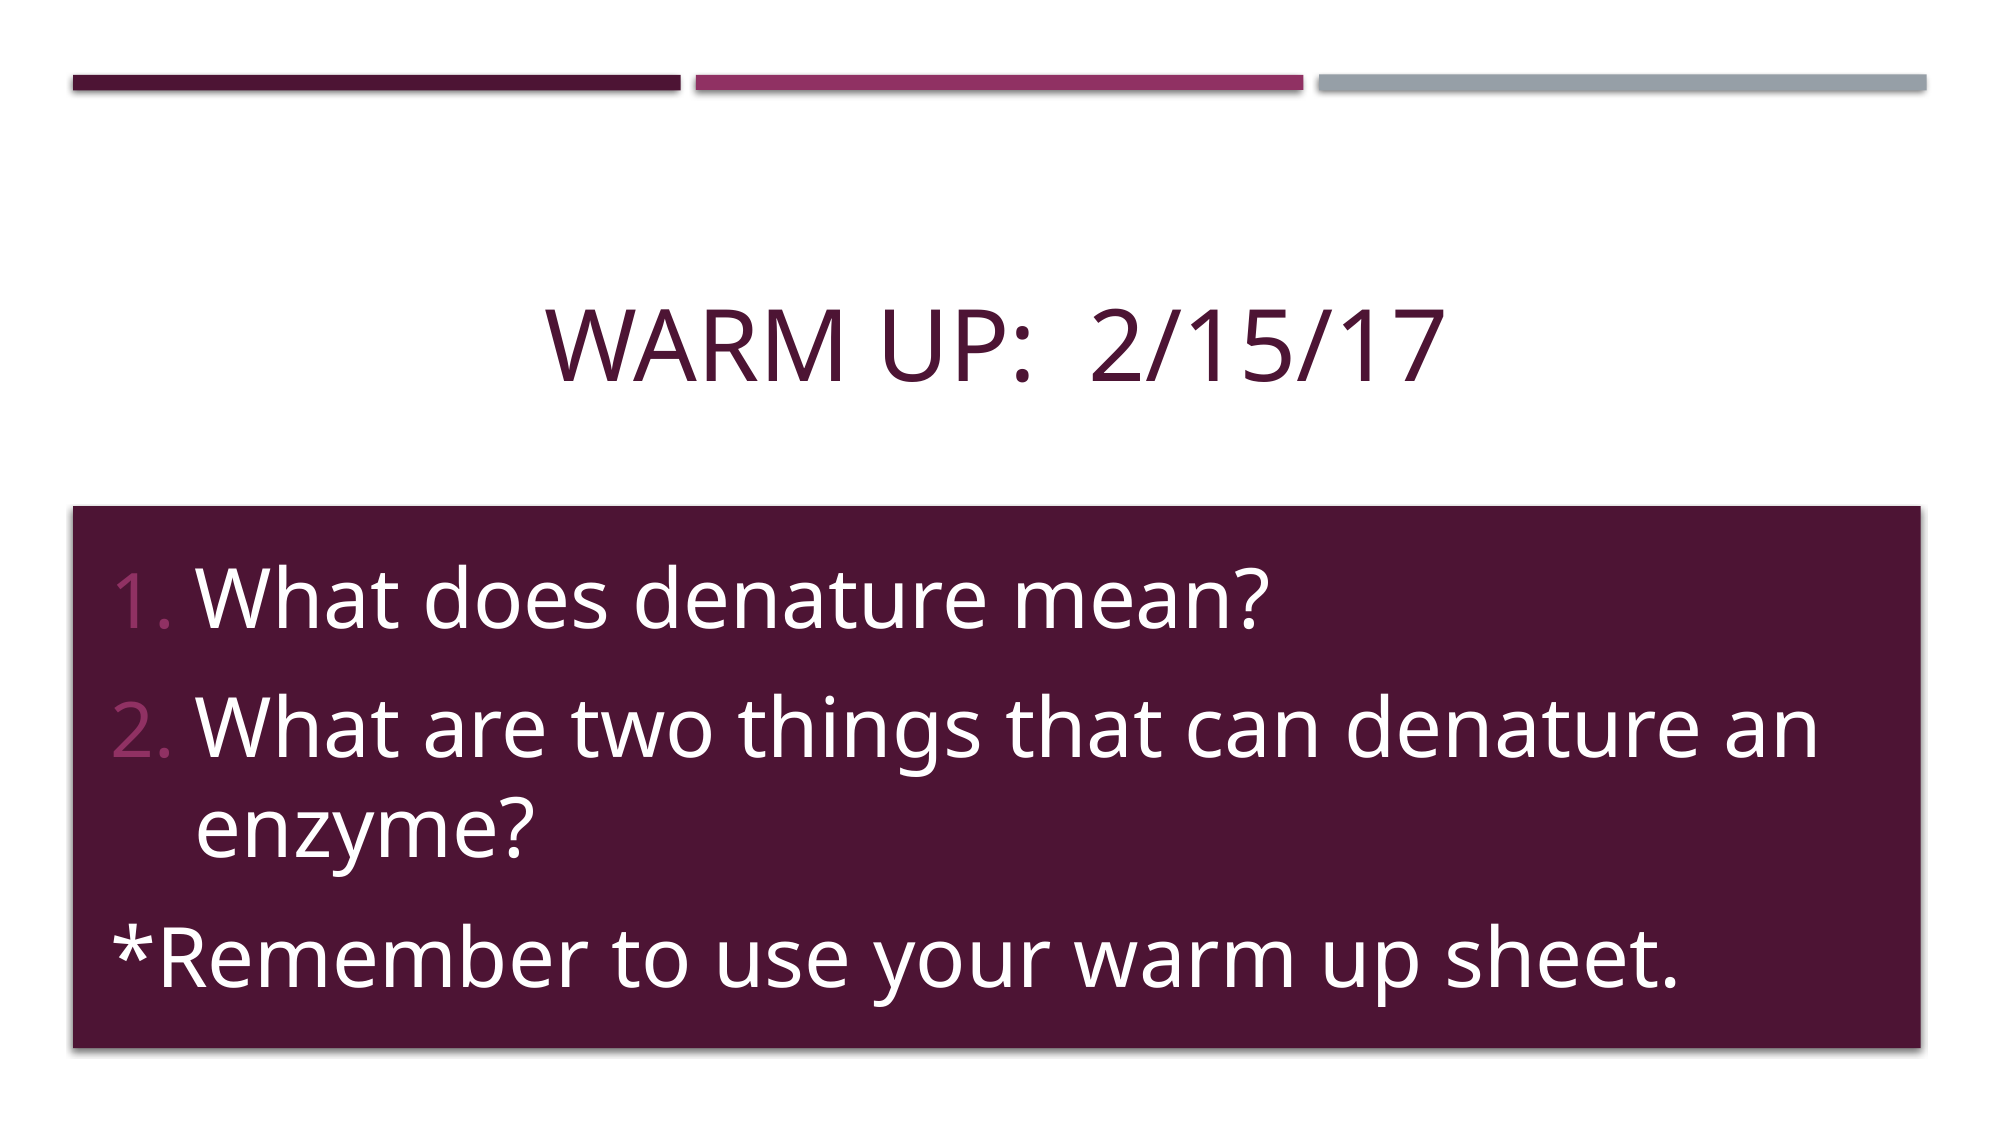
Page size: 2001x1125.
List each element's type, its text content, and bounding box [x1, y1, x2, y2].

title Warm Up: 2/15/17 [95, 167, 1899, 410]
subtitle What does denature mean? What are two things that can denature an enzyme? *Remember to use your warm up sheet. [95, 537, 1973, 988]
